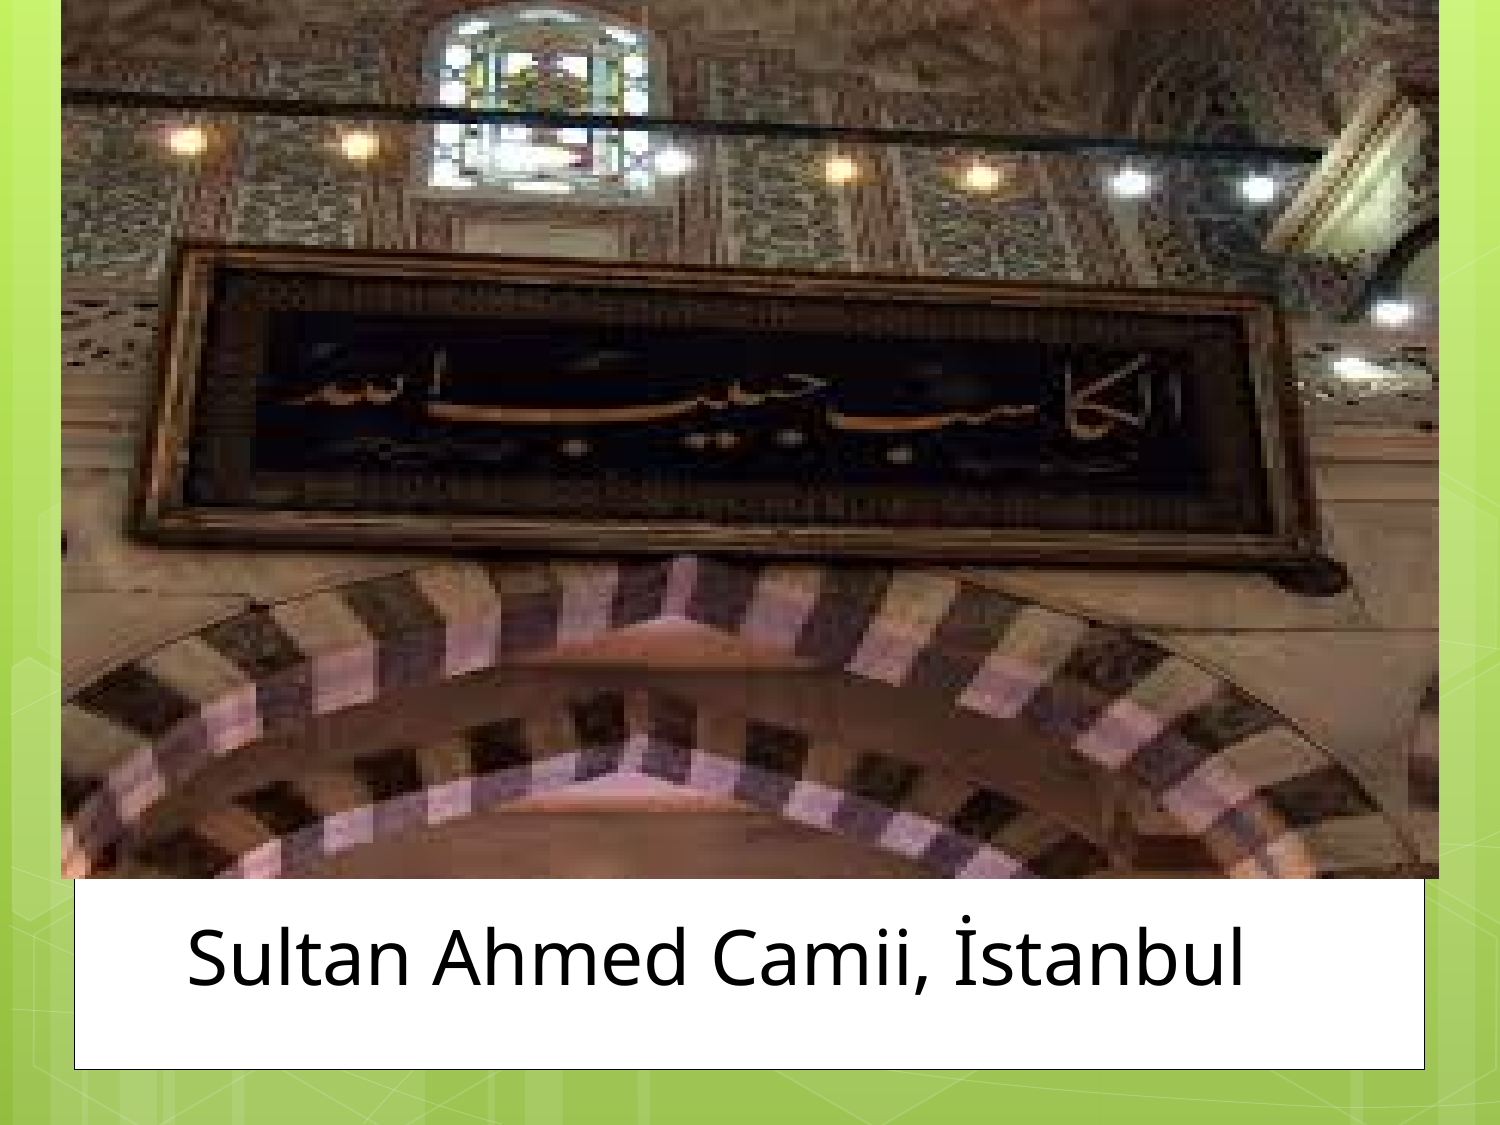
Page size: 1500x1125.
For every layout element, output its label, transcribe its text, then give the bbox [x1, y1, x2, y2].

picture [61, 0, 1439, 880]
title Sultan Ahmed Camii, İstanbul [171, 890, 1324, 1009]
